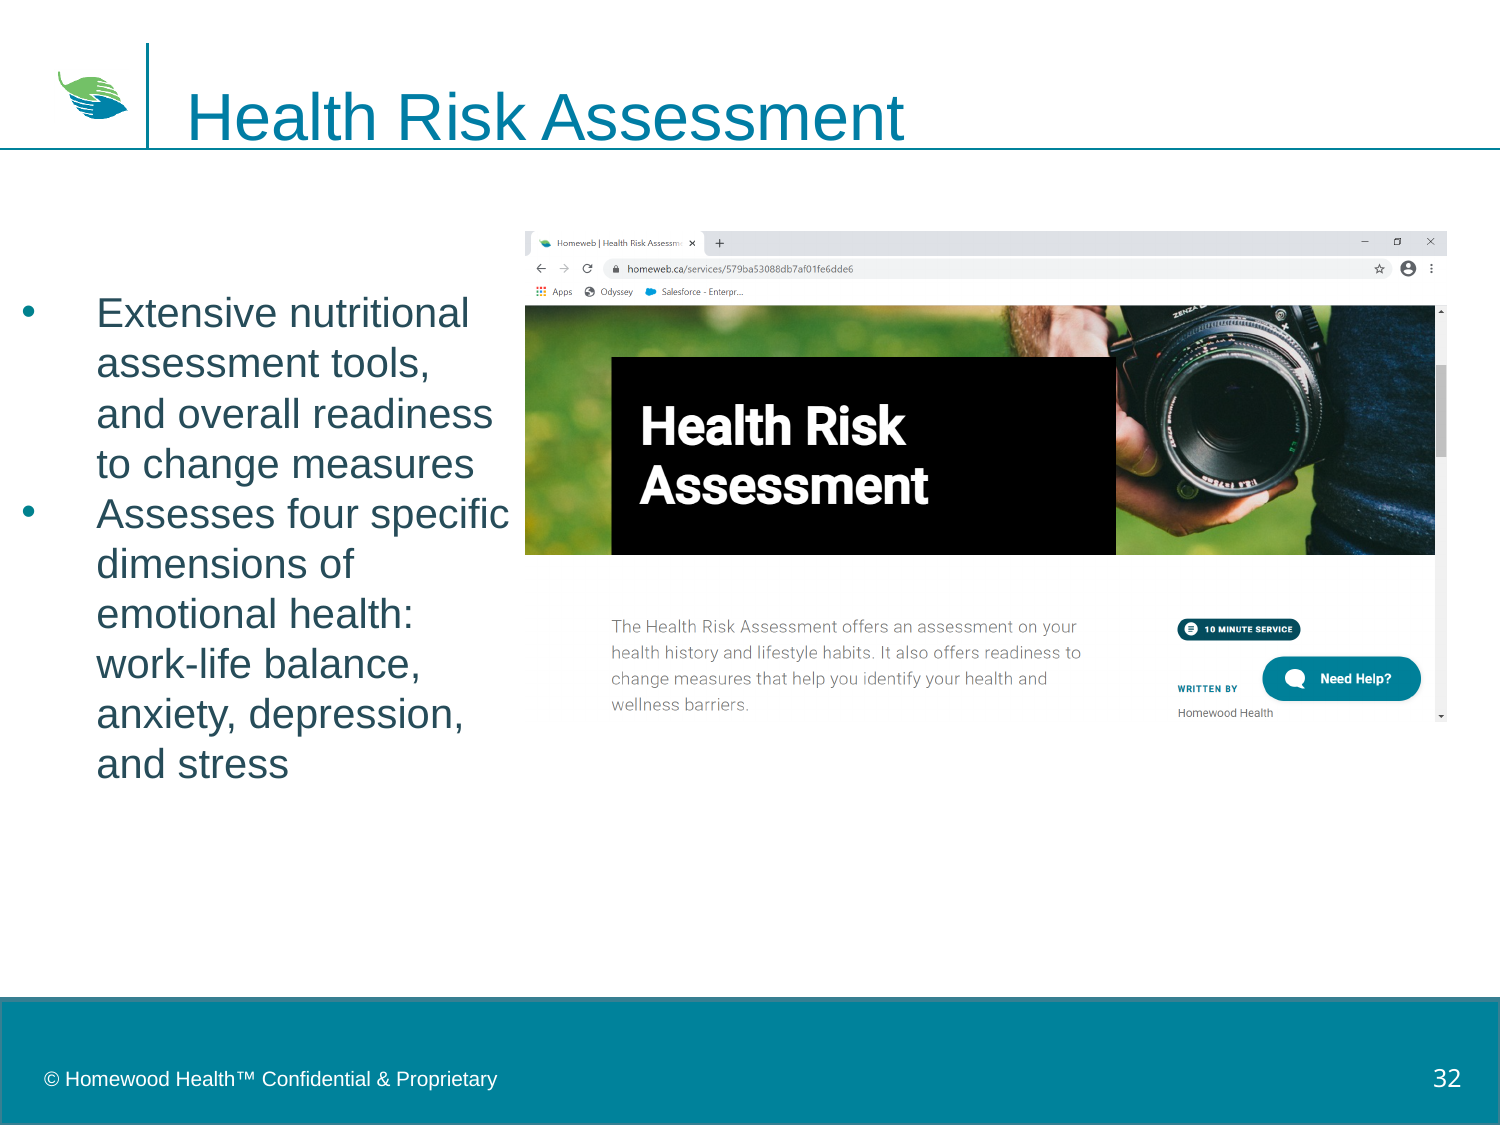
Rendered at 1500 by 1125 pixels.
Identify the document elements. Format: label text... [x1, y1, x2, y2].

text_box Extensive nutritional assessment tools, and overall readiness to change measures Assesses four specific dimensions of emotional health: work-life balance, anxiety, depression, and stress [6, 278, 526, 839]
picture [525, 231, 1448, 722]
title Health Risk Assessment [171, 66, 1449, 183]
picture [54, 69, 129, 123]
